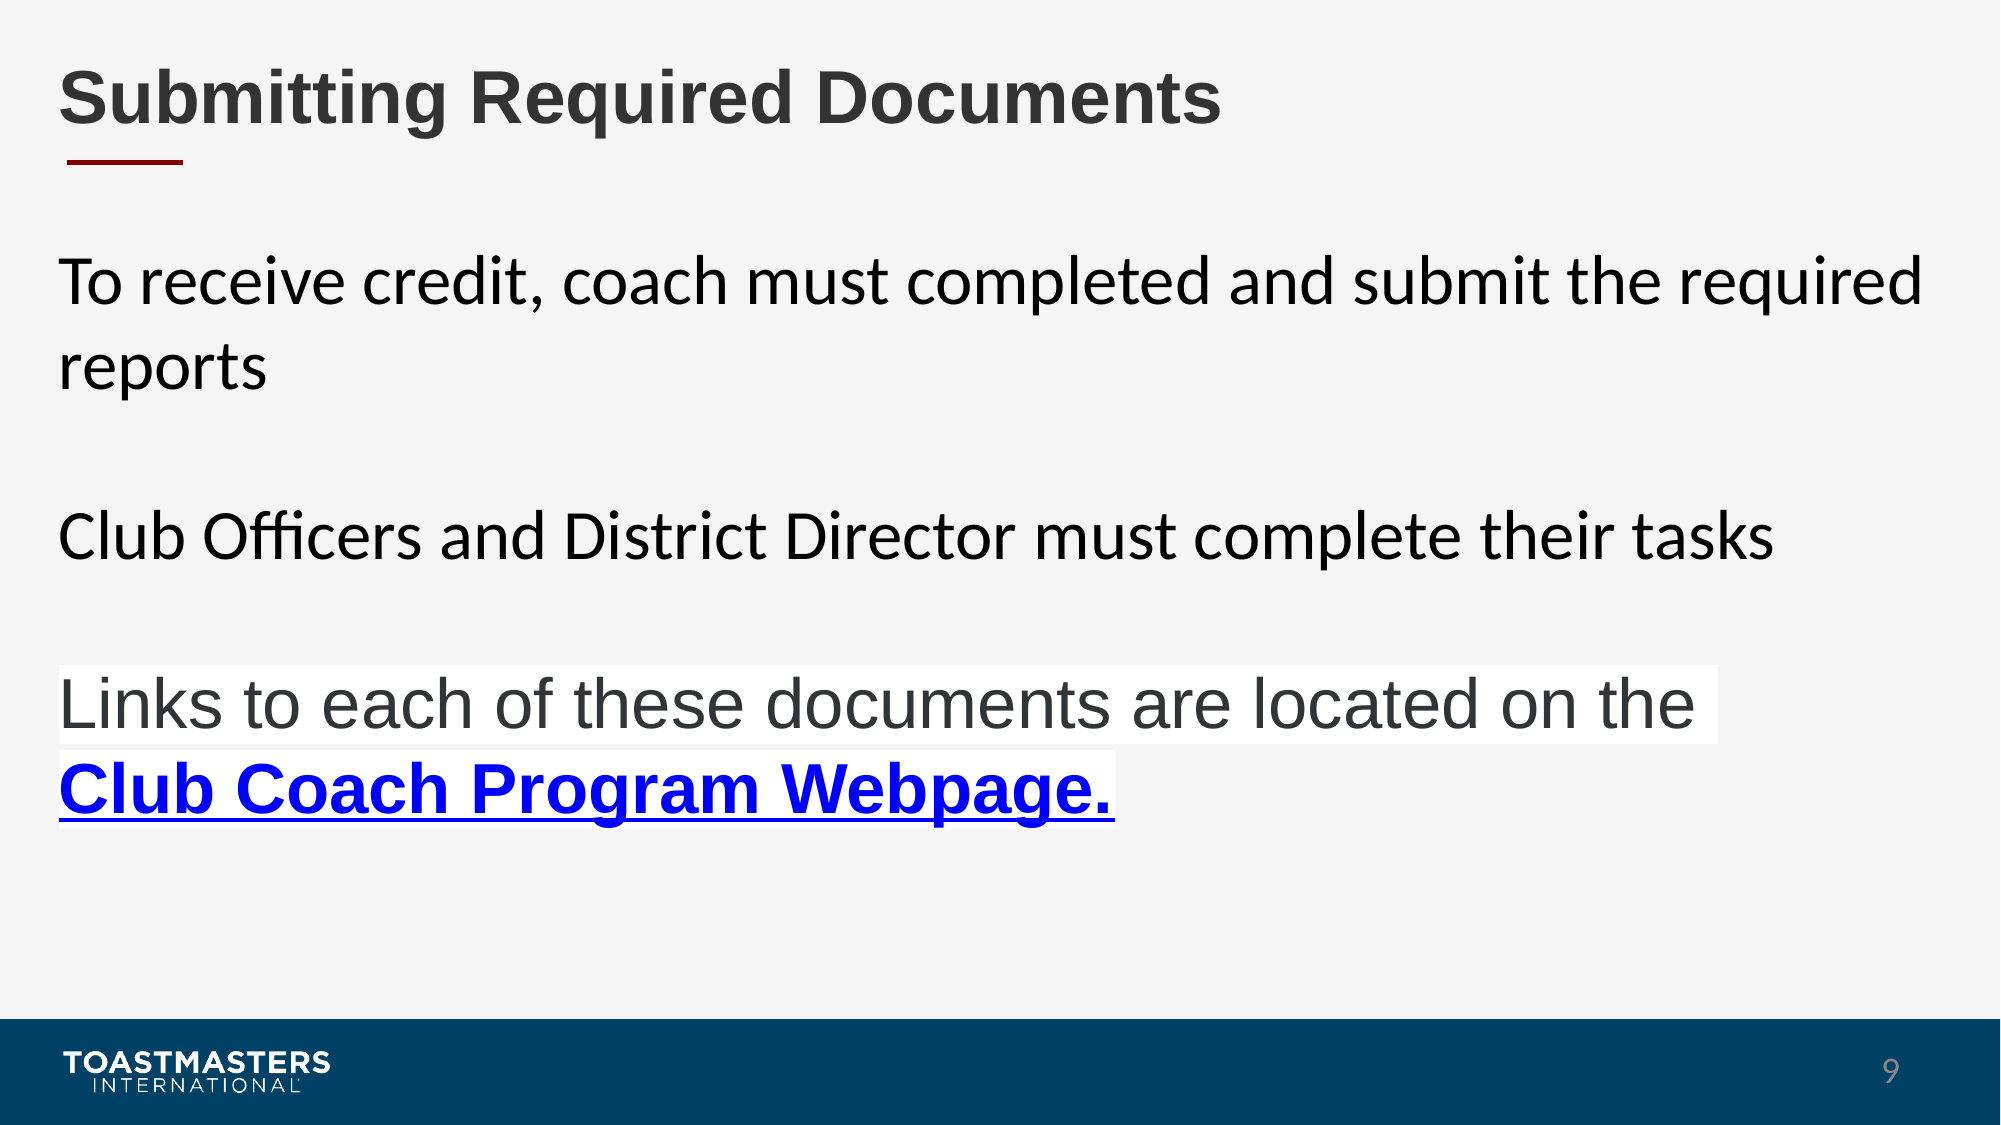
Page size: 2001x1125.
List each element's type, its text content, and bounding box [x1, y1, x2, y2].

picture [51, 1036, 343, 1103]
slide_number 9 [1440, 1046, 1900, 1125]
list To receive credit, coach must completed and submit the required reports Club Officers and District Director must complete their tasks Links to each of these documents are located on the Club Coach Program Webpage. [58, 233, 1942, 872]
title Submitting Required Documents [58, 48, 1942, 233]
